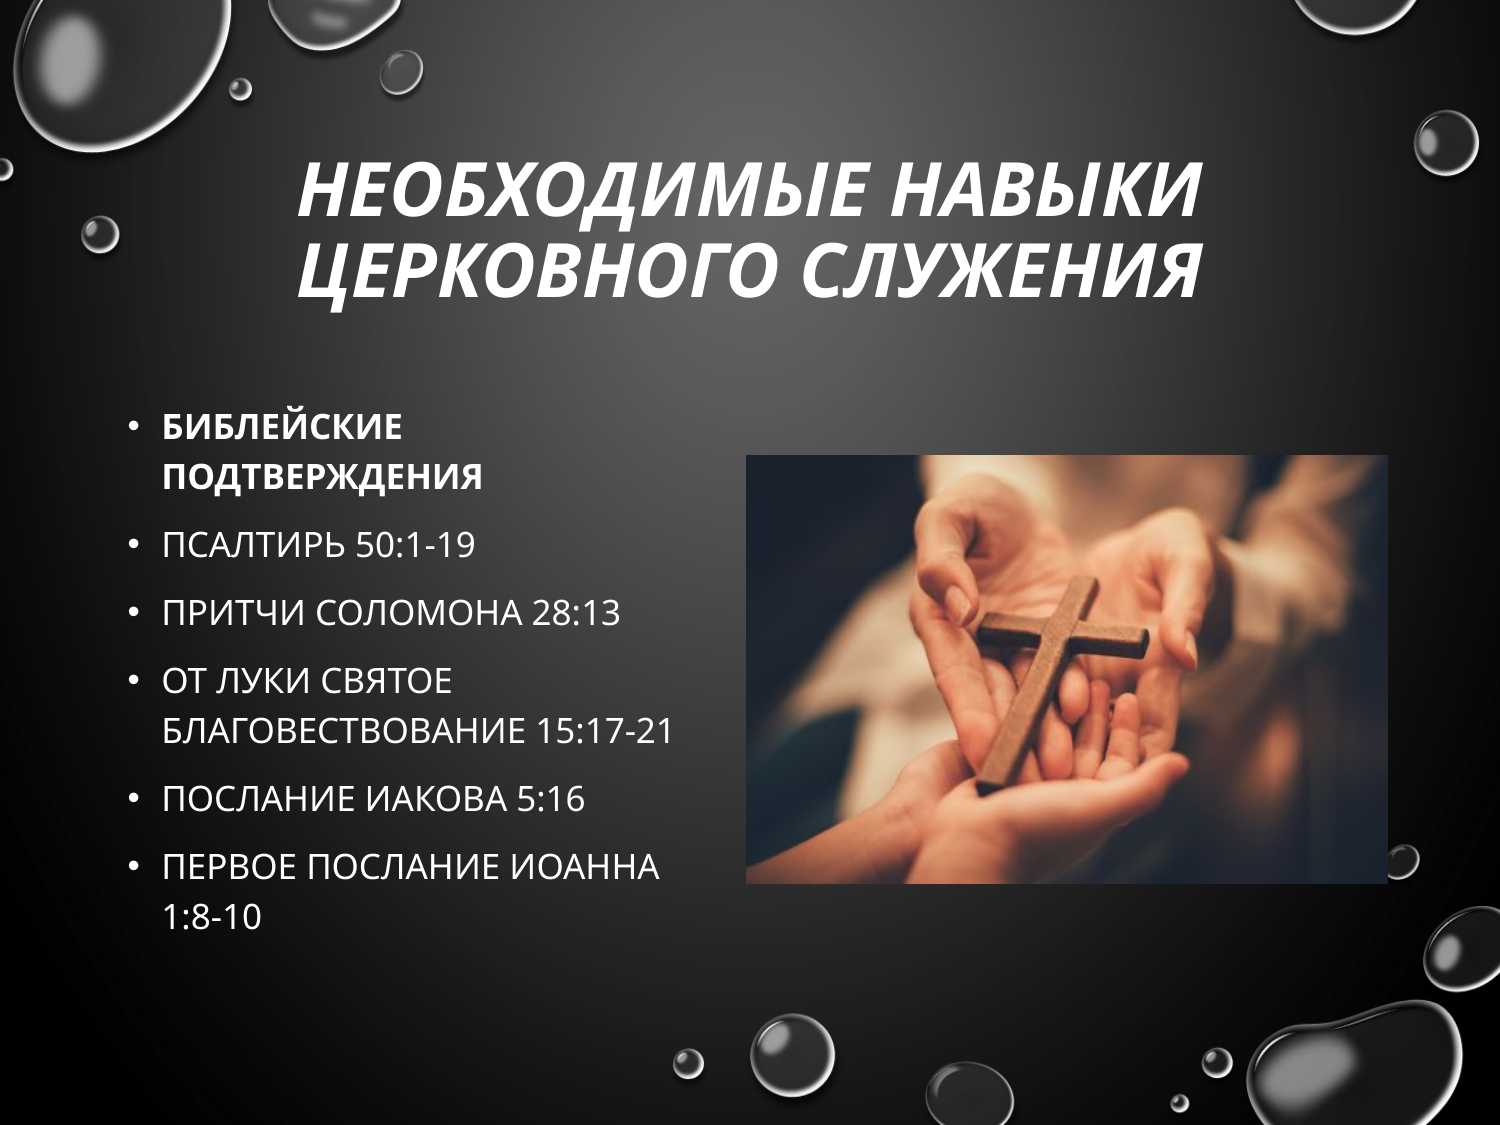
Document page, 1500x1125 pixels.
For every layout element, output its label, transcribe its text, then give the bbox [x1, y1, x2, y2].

list Библейские подтверждения Псалтирь 50:1-19 Притчи Соломона 28:13 От Луки святое благовествование 15:17-21 Послание Иакова 5:16 Первое послание Иоанна 1:8-10 [112, 388, 741, 950]
title Необходимые навыки церковного служения [112, 101, 1388, 364]
picture [0, 0, 1500, 1125]
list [746, 454, 1388, 884]
